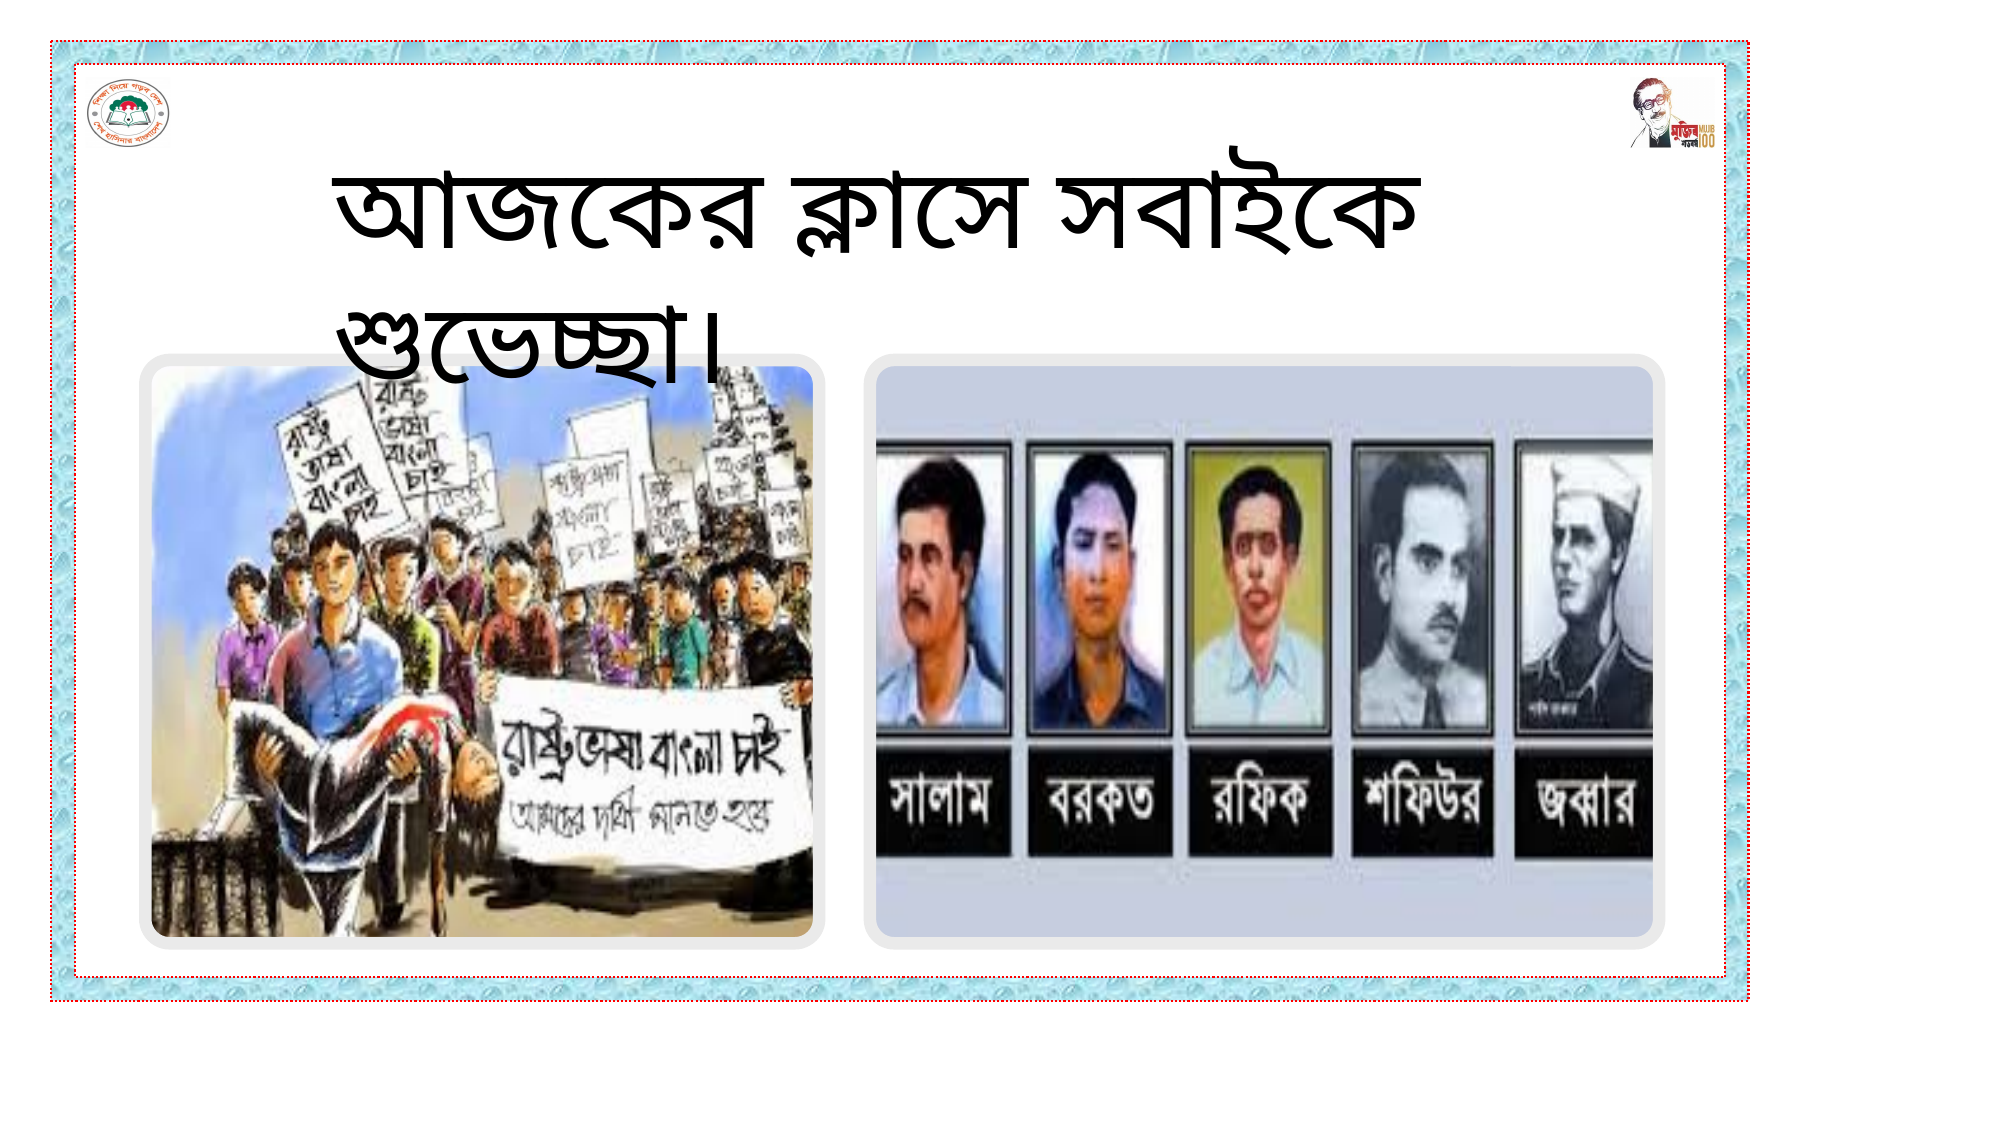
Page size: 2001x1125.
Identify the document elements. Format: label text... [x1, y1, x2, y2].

picture [51, 40, 1749, 1001]
text_box আজকের ক্লাসে সবাইকে শুভেচ্ছা। [318, 129, 1517, 414]
